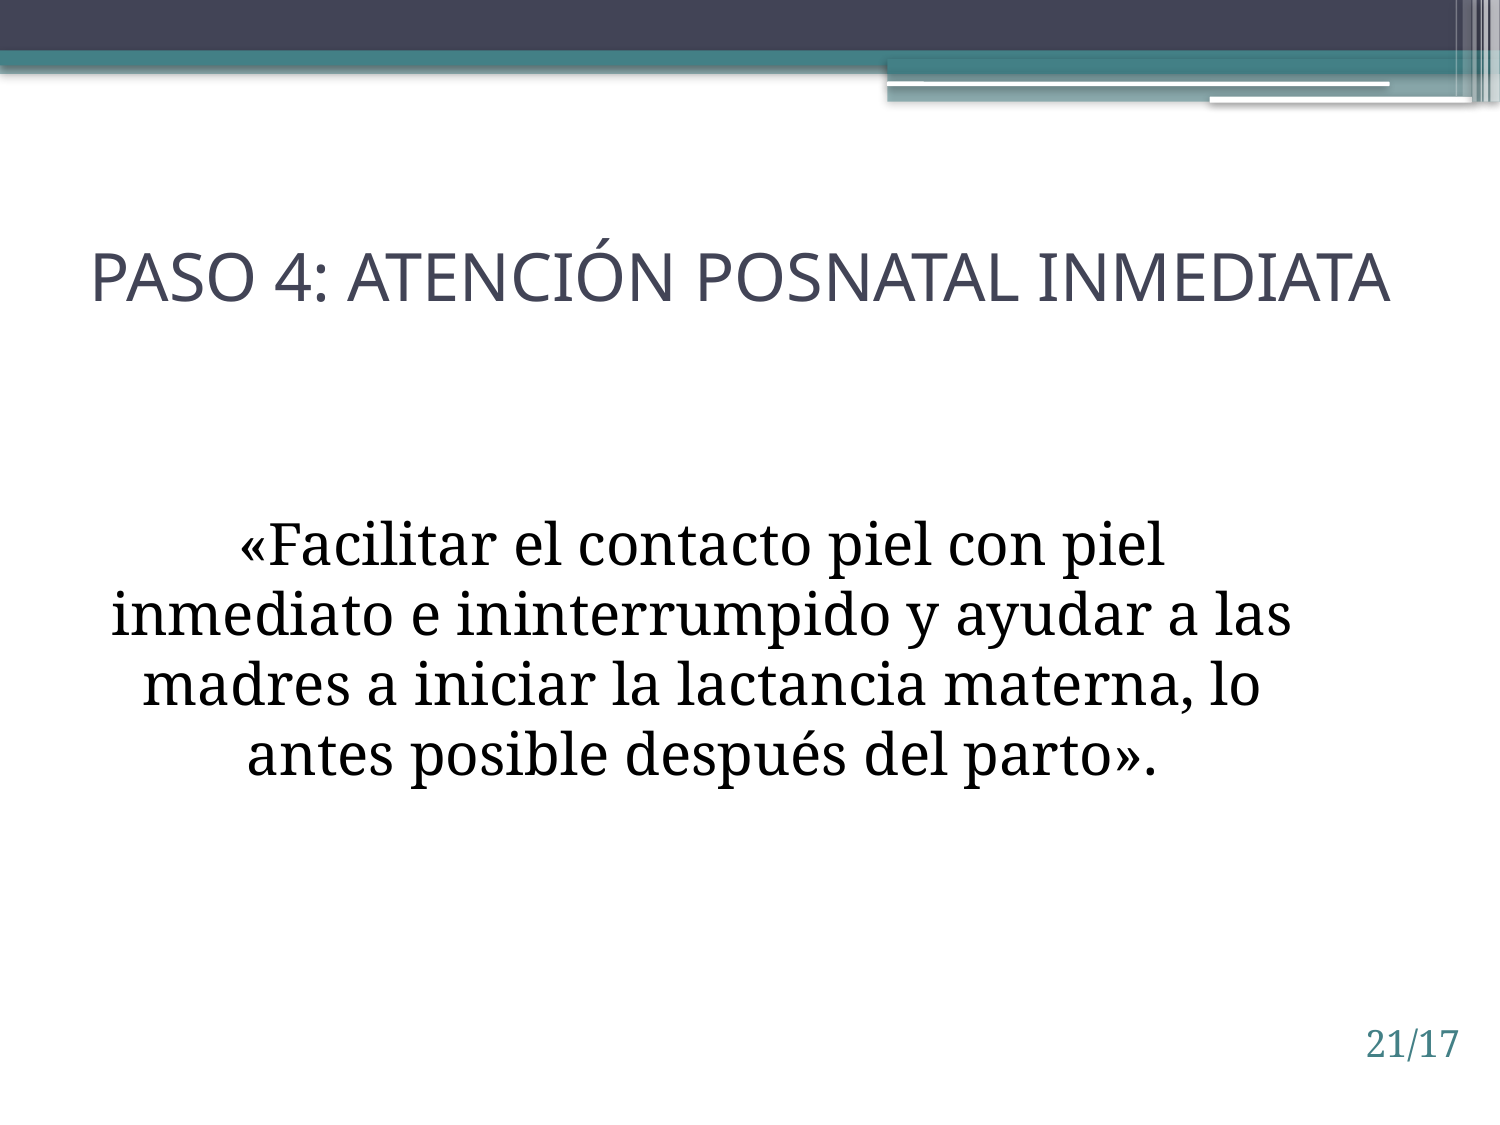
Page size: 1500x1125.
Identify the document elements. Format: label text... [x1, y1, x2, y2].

list «Facilitar el contacto piel con piel inmediato e ininterrumpido y ayudar a las madres a iniciar la lactancia materna, lo antes posible después del parto». [75, 500, 1313, 1079]
footer 21/17 [1262, 1012, 1475, 1088]
title Paso 4: Atención posnatal inmediata [75, 187, 1425, 363]
